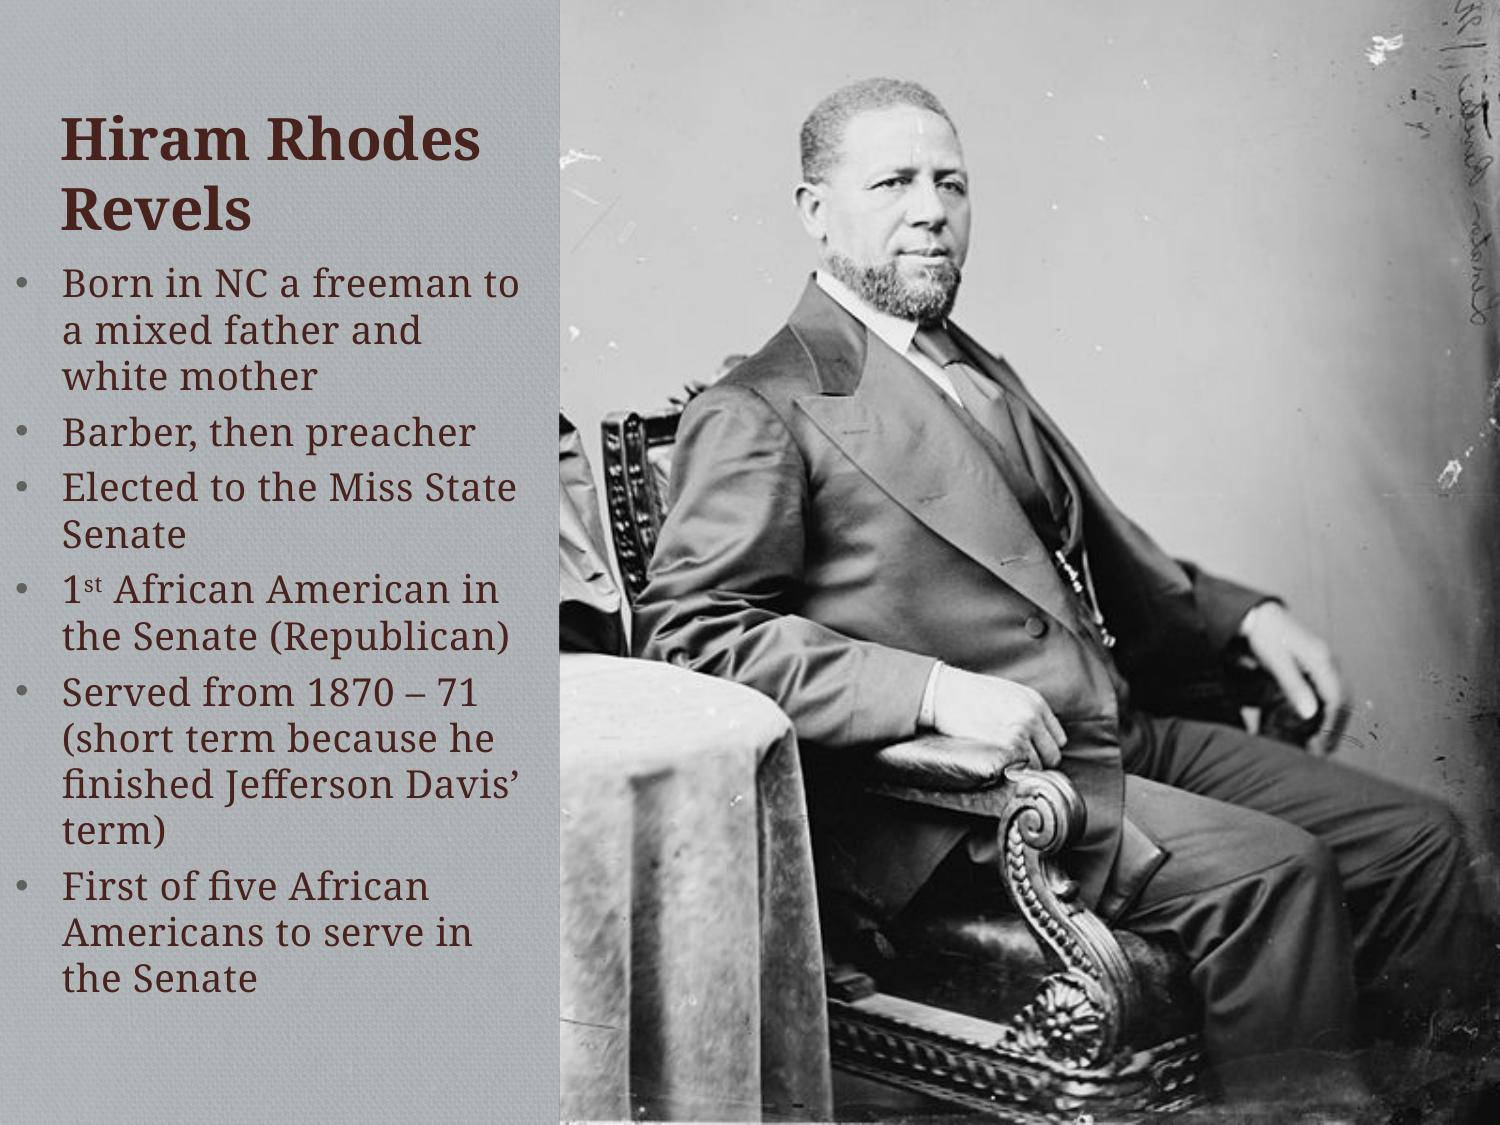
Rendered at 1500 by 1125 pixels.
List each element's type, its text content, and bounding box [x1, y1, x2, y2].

title Hiram Rhodes Revels [45, 37, 511, 250]
picture [559, 0, 1500, 1125]
list Born in NC a freeman to a mixed father and white mother Barber, then preacher Elected to the Miss State Senate 1st African American in the Senate (Republican) Served from 1870 – 71 (short term because he finished Jefferson Davis’ term) First of five African Americans to serve in the Senate [0, 251, 538, 1025]
